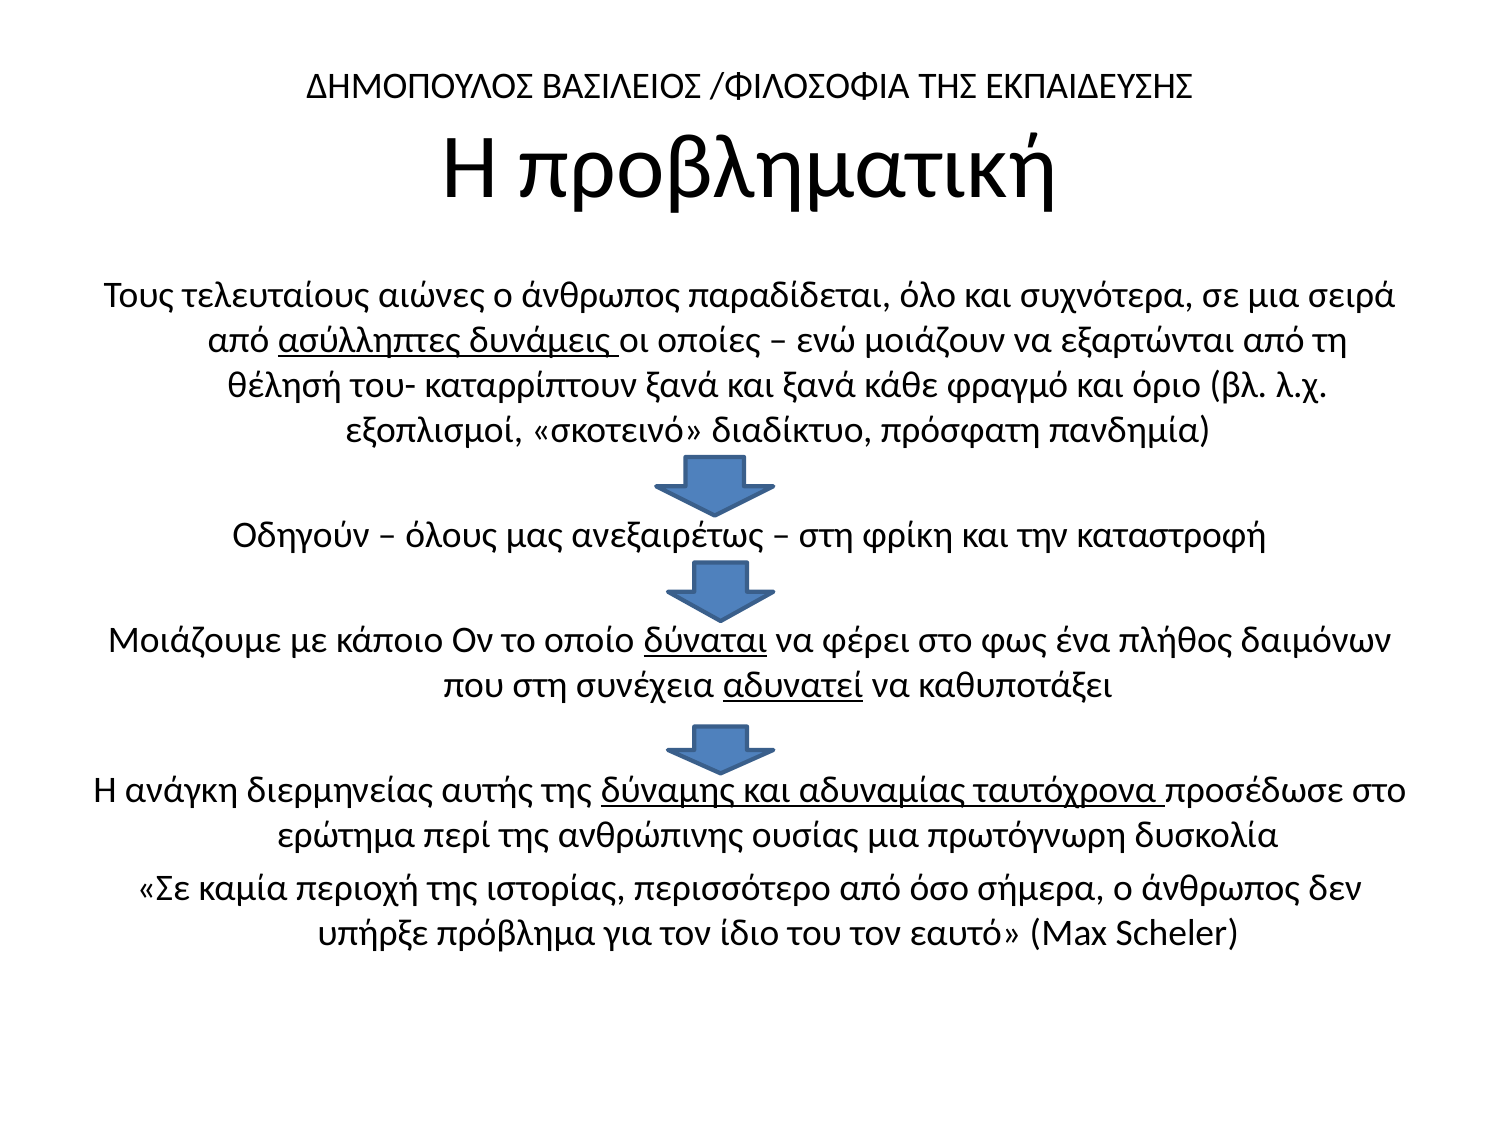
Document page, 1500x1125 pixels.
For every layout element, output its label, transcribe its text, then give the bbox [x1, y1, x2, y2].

title ΔΗΜΟΠΟΥΛΟΣ ΒΑΣΙΛΕΙΟΣ /ΦΙΛΟΣΟΦΙΑ ΤΗΣ ΕΚΠΑΙΔΕΥΣΗΣ Η προβληματική [75, 45, 1425, 233]
text_box [665, 560, 776, 623]
text_box [654, 454, 776, 518]
text_box [665, 724, 776, 776]
list Τους τελευταίους αιώνες ο άνθρωπος παραδίδεται, όλο και συχνότερα, σε μια σειρά από ασύλληπτες δυνάμεις οι οποίες – ενώ μοιάζουν να εξαρτώνται από τη θέλησή του- καταρρίπτουν ξανά και ξανά κάθε φραγμό και όριο (βλ. λ.χ. εξοπλισμοί, «σκοτεινό» διαδίκτυο, πρόσφατη πανδημία) Οδηγούν – όλους μας ανεξαιρέτως – στη φρίκη και την καταστροφή Μοιάζουμε με κάποιο Ον το οποίο δύναται να φέρει στο φως ένα πλήθος δαιμόνων που στη συνέχεια αδυνατεί να καθυποτάξει Η ανάγκη διερμηνείας αυτής της δύναμης και αδυναμίας ταυτόχρονα προσέδωσε στο ερώτημα περί της ανθρώπινης ουσίας μια πρωτόγνωρη δυσκολία «Σε καμία περιοχή της ιστορίας, περισσότερο από όσο σήμερα, ο άνθρωπος δεν υπήρξε πρόβλημα για τον ίδιο του τον εαυτό» (Max Scheler) [75, 262, 1425, 1005]
